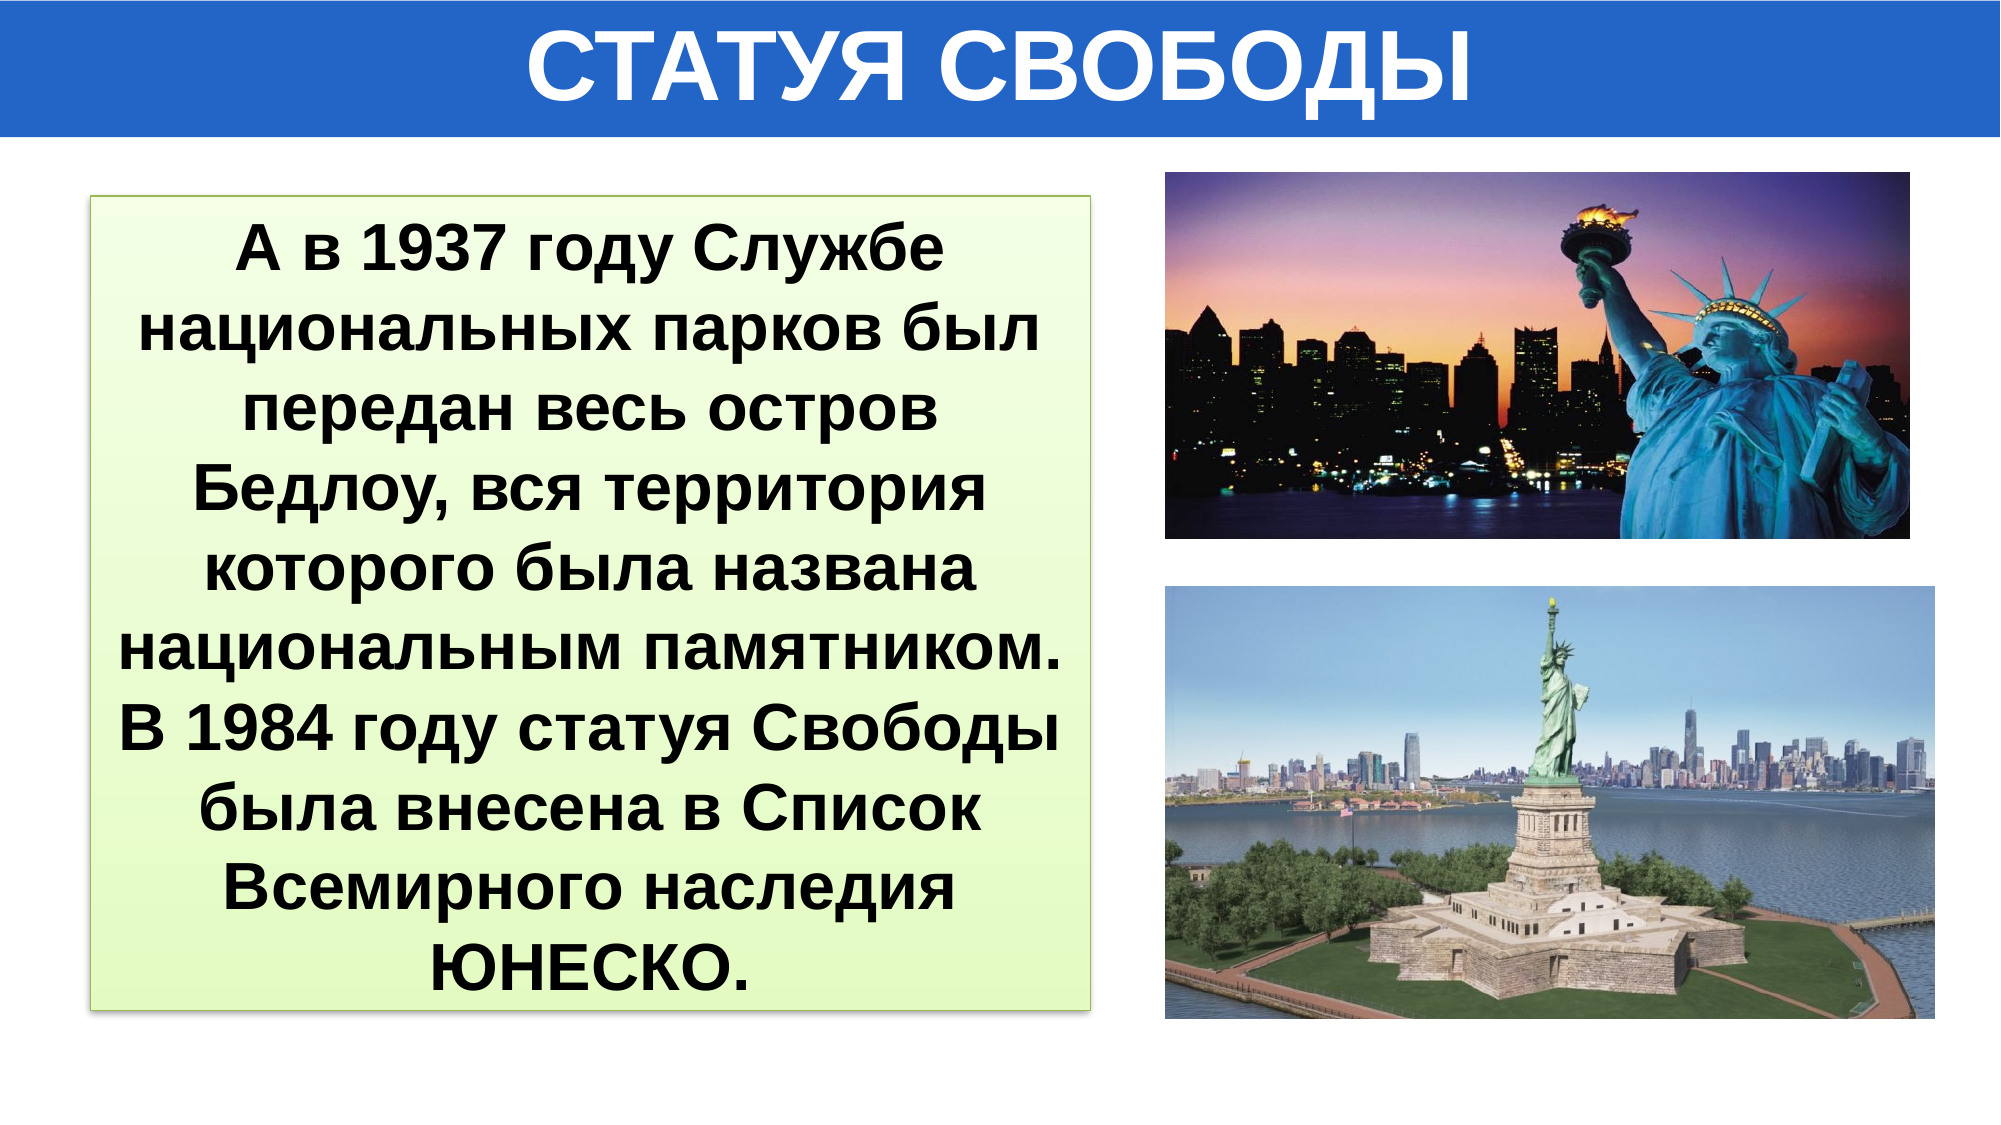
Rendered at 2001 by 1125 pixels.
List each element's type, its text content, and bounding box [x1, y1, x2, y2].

text_box СТАТУЯ СВОБОДЫ [0, 0, 2000, 138]
text_box А в 1937 году Службе национальных парков был передан весь остров Бедлоу, вся территория которого была названа национальным памятником. В 1984 году статуя Свободы была внесена в Список Всемирного наследия ЮНЕСКО. [90, 195, 1091, 1011]
picture [1165, 585, 1935, 1019]
picture [1165, 172, 1910, 540]
